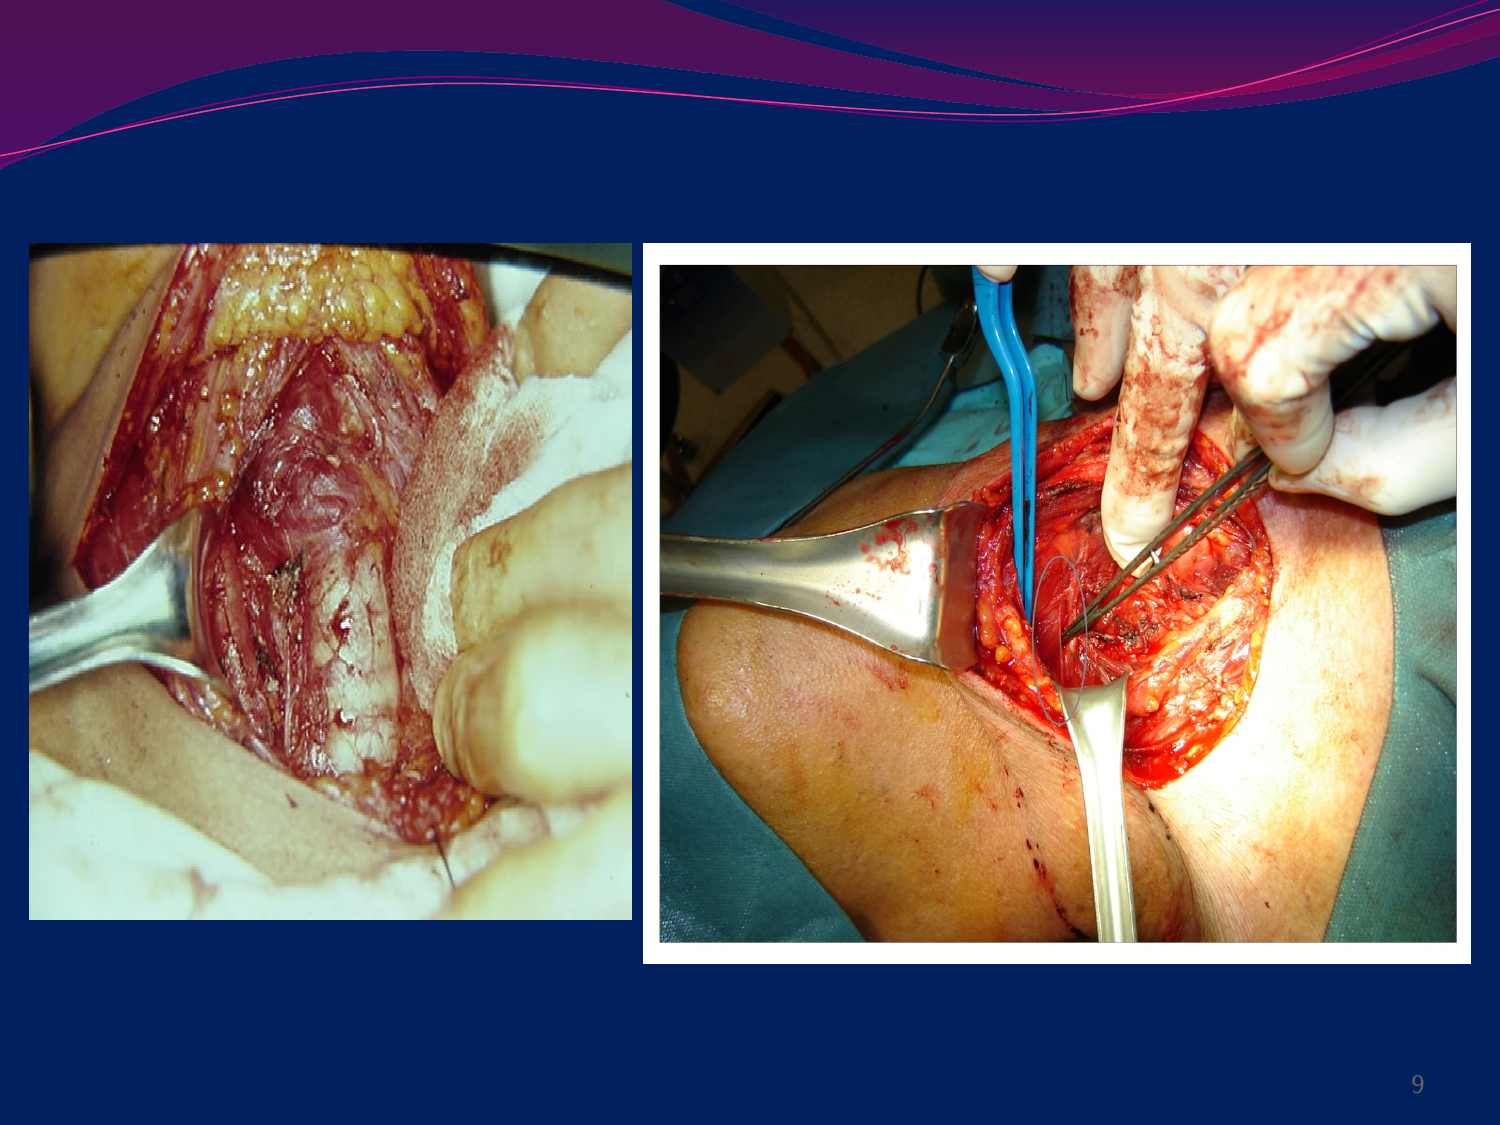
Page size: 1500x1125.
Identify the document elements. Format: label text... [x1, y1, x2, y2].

slide_number 9 [1299, 1042, 1425, 1103]
picture [643, 243, 1471, 965]
picture [29, 243, 633, 920]
